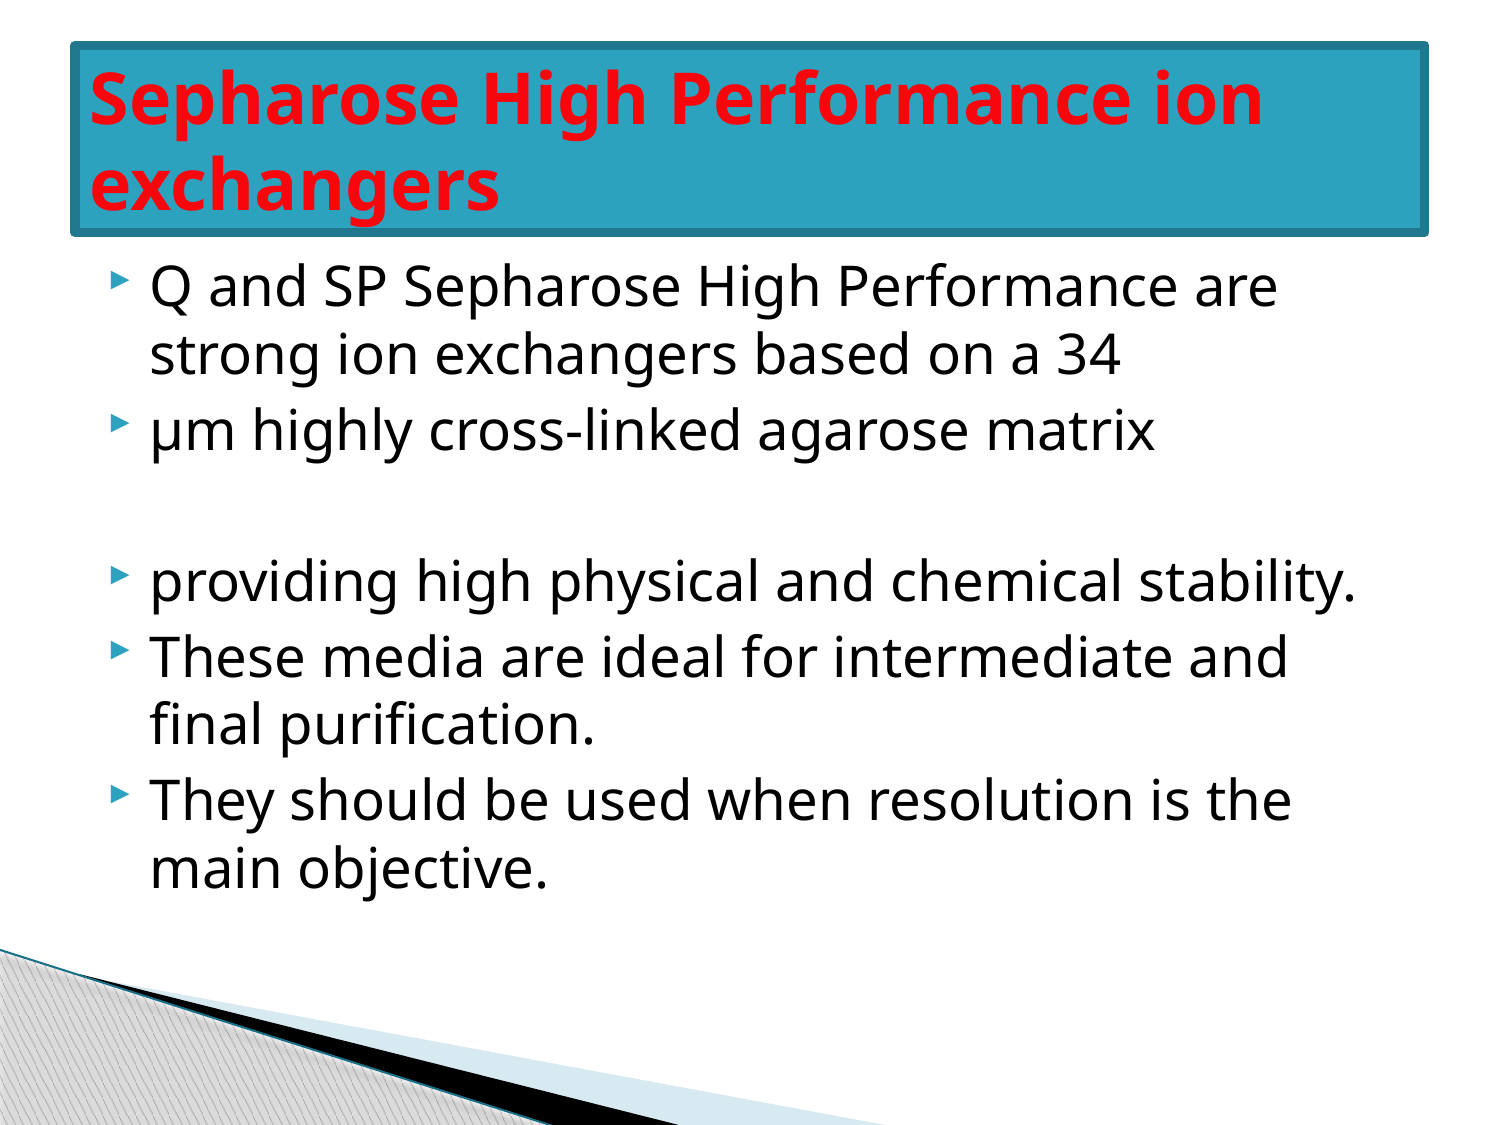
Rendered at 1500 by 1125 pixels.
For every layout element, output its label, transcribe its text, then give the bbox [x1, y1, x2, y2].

title Sepharose High Performance ion exchangers [70, 41, 1429, 237]
list Q and SP Sepharose High Performance are strong ion exchangers based on a 34 μm highly cross-linked agarose matrix providing high physical and chemical stability. These media are ideal for intermediate and final purification. They should be used when resolution is the main objective. [75, 243, 1425, 986]
